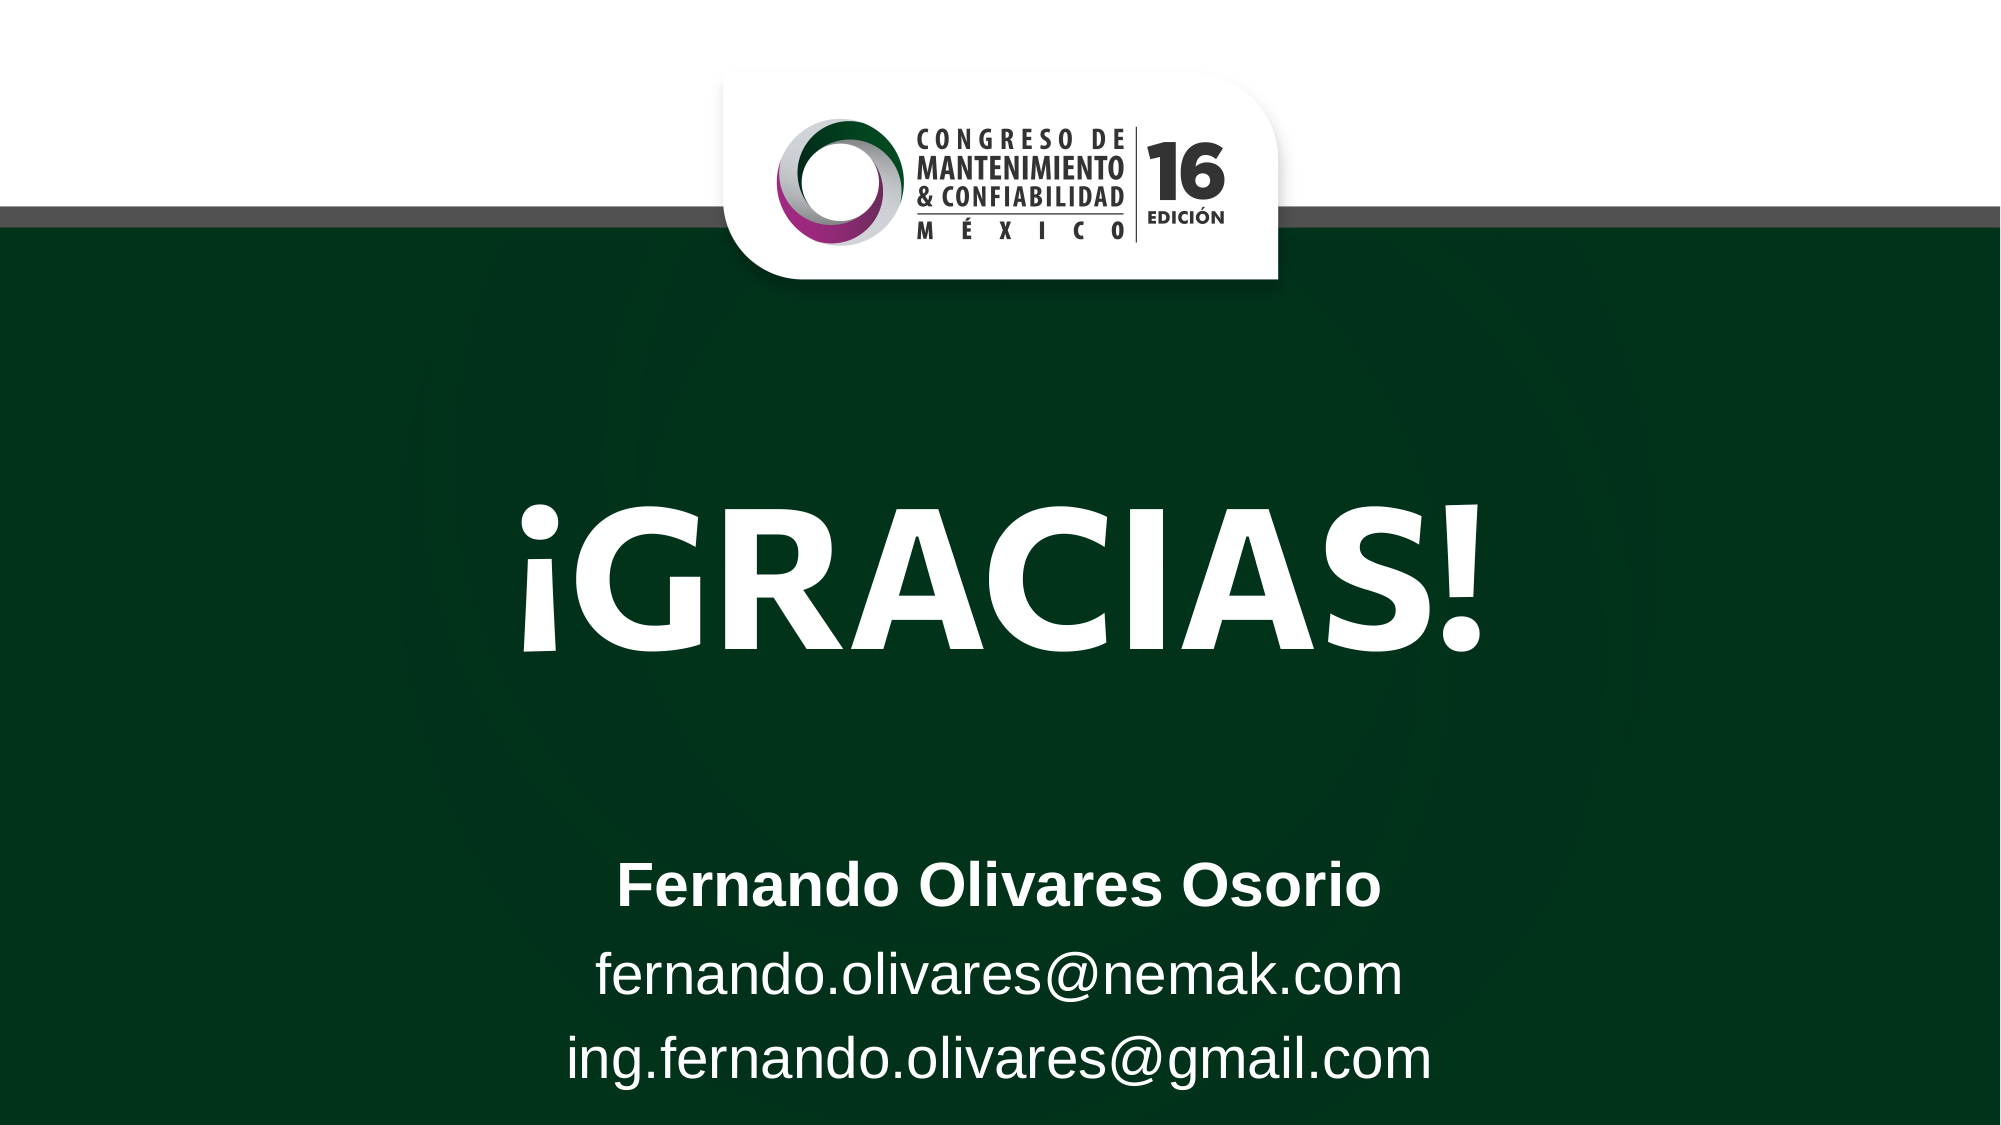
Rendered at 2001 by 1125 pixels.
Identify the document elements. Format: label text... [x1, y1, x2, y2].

title Fernando Olivares Osorio [489, 845, 1511, 936]
list fernando.olivares@nemak.com ing.fernando.olivares@gmail.com [420, 936, 1580, 1108]
picture [0, 0, 2001, 1125]
